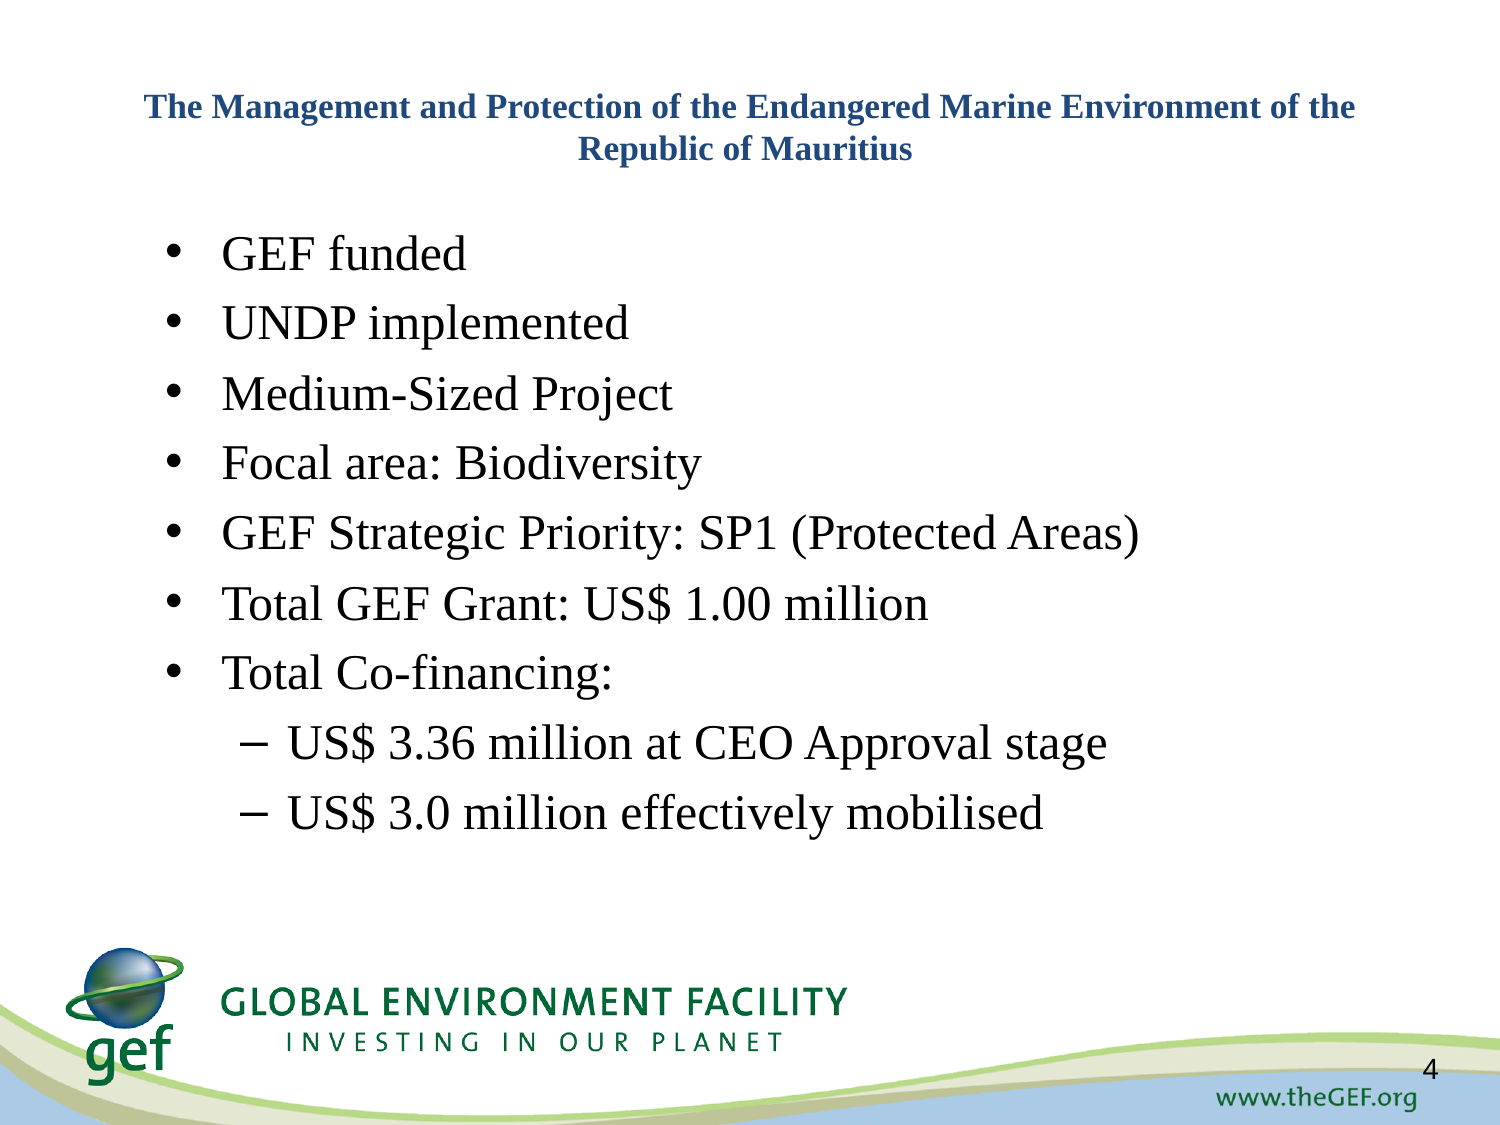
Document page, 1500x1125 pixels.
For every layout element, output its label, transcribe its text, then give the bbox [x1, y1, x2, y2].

slide_number 4 [1407, 1042, 1500, 1103]
picture [0, 920, 1500, 1125]
list GEF funded UNDP implemented Medium-Sized Project Focal area: Biodiversity GEF Strategic Priority: SP1 (Protected Areas) Total GEF Grant: US$ 1.00 million Total Co-financing: US$ 3.36 million at CEO Approval stage US$ 3.0 million effectively mobilised [149, 212, 1426, 926]
title The Management and Protection of the Endangered Marine Environment of the Republic of Mauritius [74, 74, 1426, 226]
